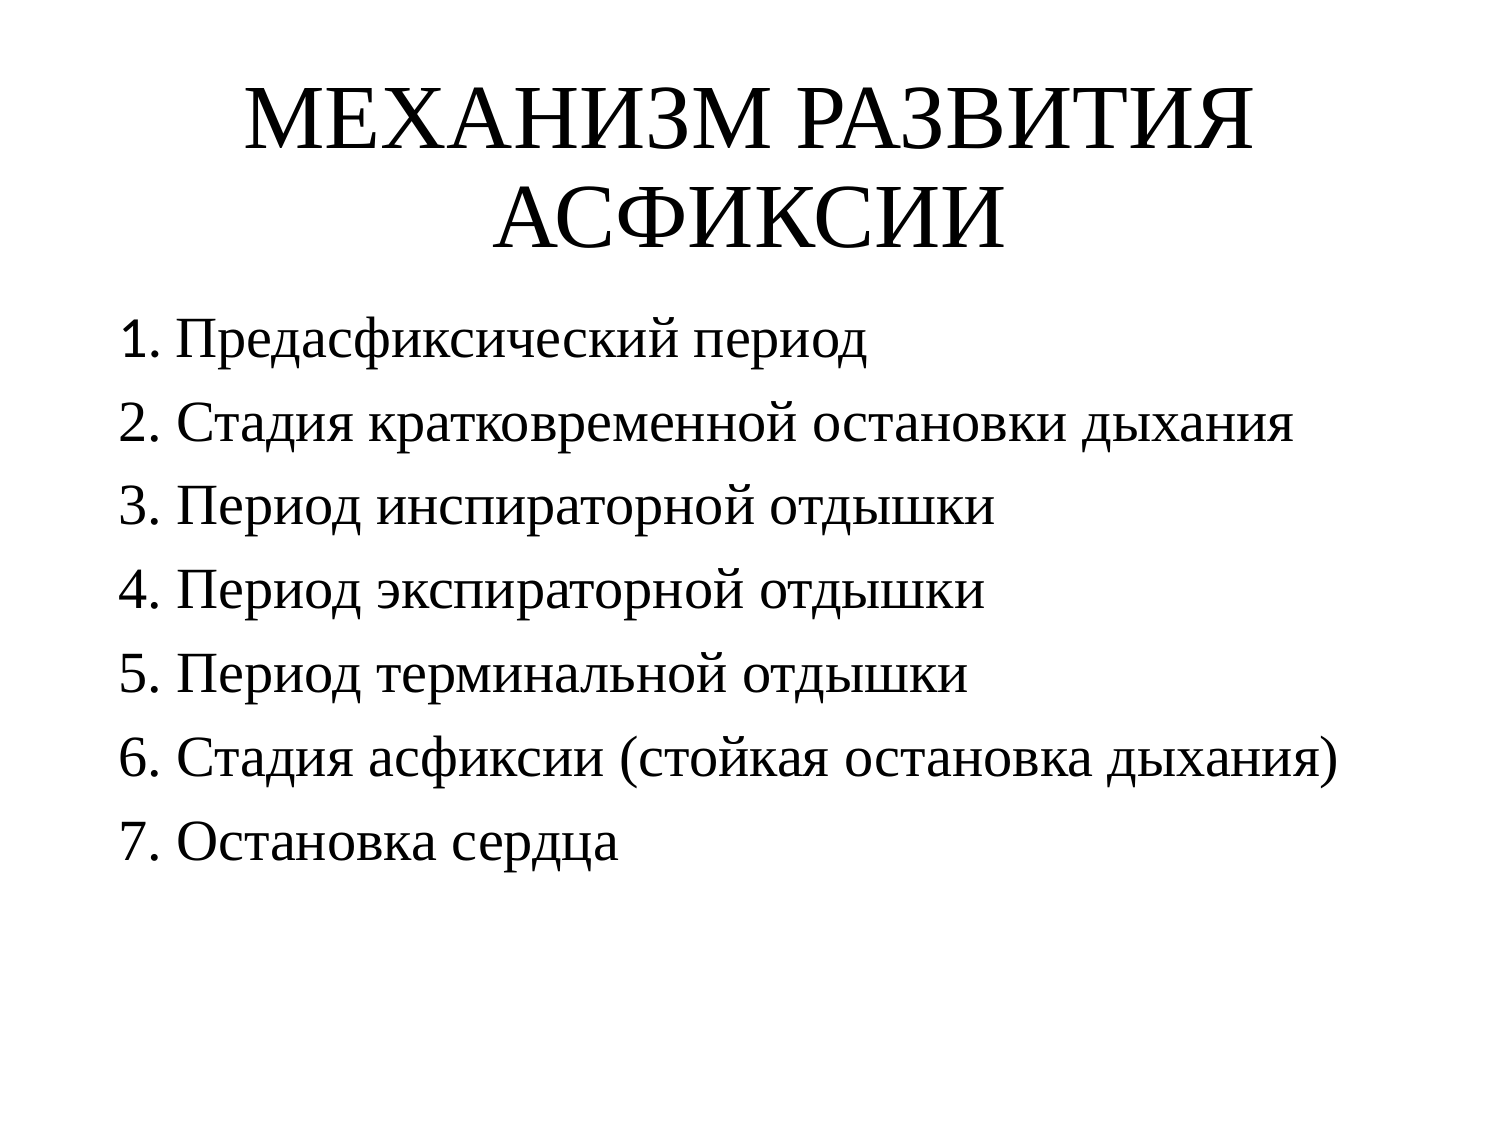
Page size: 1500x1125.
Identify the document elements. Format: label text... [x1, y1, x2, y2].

title МЕХАНИЗМ РАЗВИТИЯ АСФИКСИИ [103, 59, 1397, 278]
list 1. Предасфиксический период 2. Стадия кратковременной остановки дыхания 3. Период инспираторной отдышки 4. Период экспираторной отдышки 5. Период терминальной отдышки 6. Стадия асфиксии (стойкая остановка дыхания) 7. Остановка сердца [103, 299, 1397, 1014]
